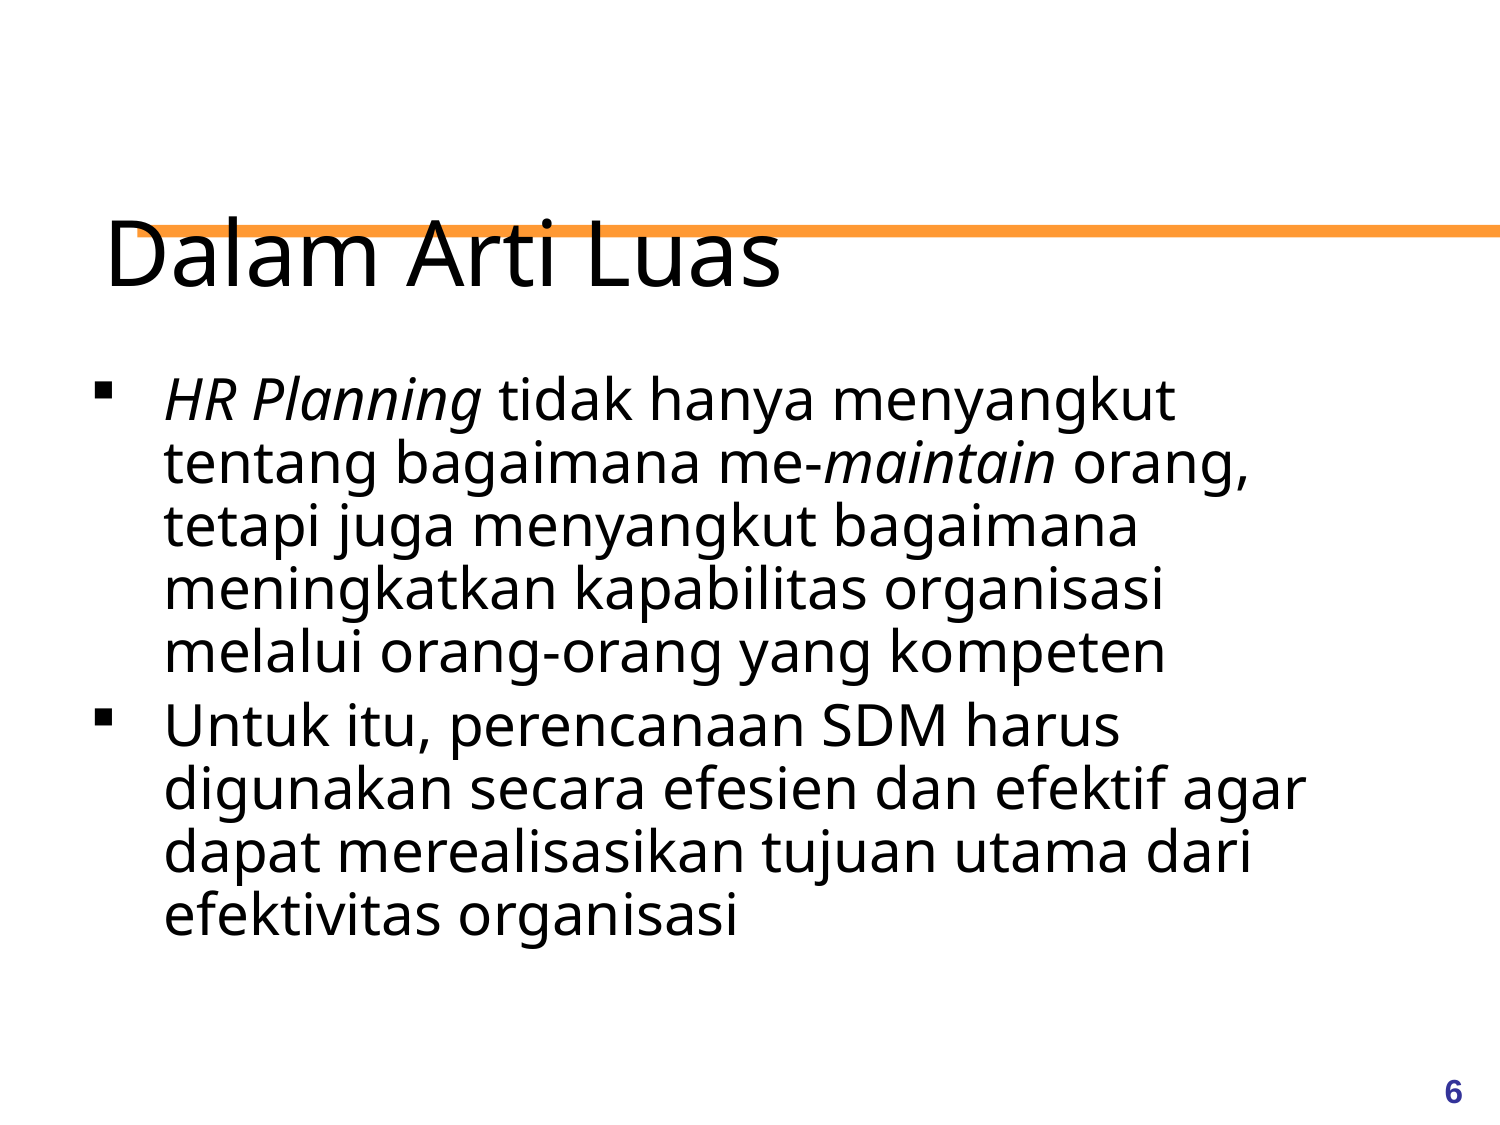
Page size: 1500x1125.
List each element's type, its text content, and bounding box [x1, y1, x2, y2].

list HR Planning tidak hanya menyangkut tentang bagaimana me-maintain orang, tetapi juga menyangkut bagaimana meningkatkan kapabilitas organisasi melalui orang-orang yang kompeten Untuk itu, perencanaan SDM harus digunakan secara efesien dan efektif agar dapat merealisasikan tujuan utama dari efektivitas organisasi [75, 362, 1363, 1063]
title Dalam Arti Luas [88, 187, 1363, 362]
